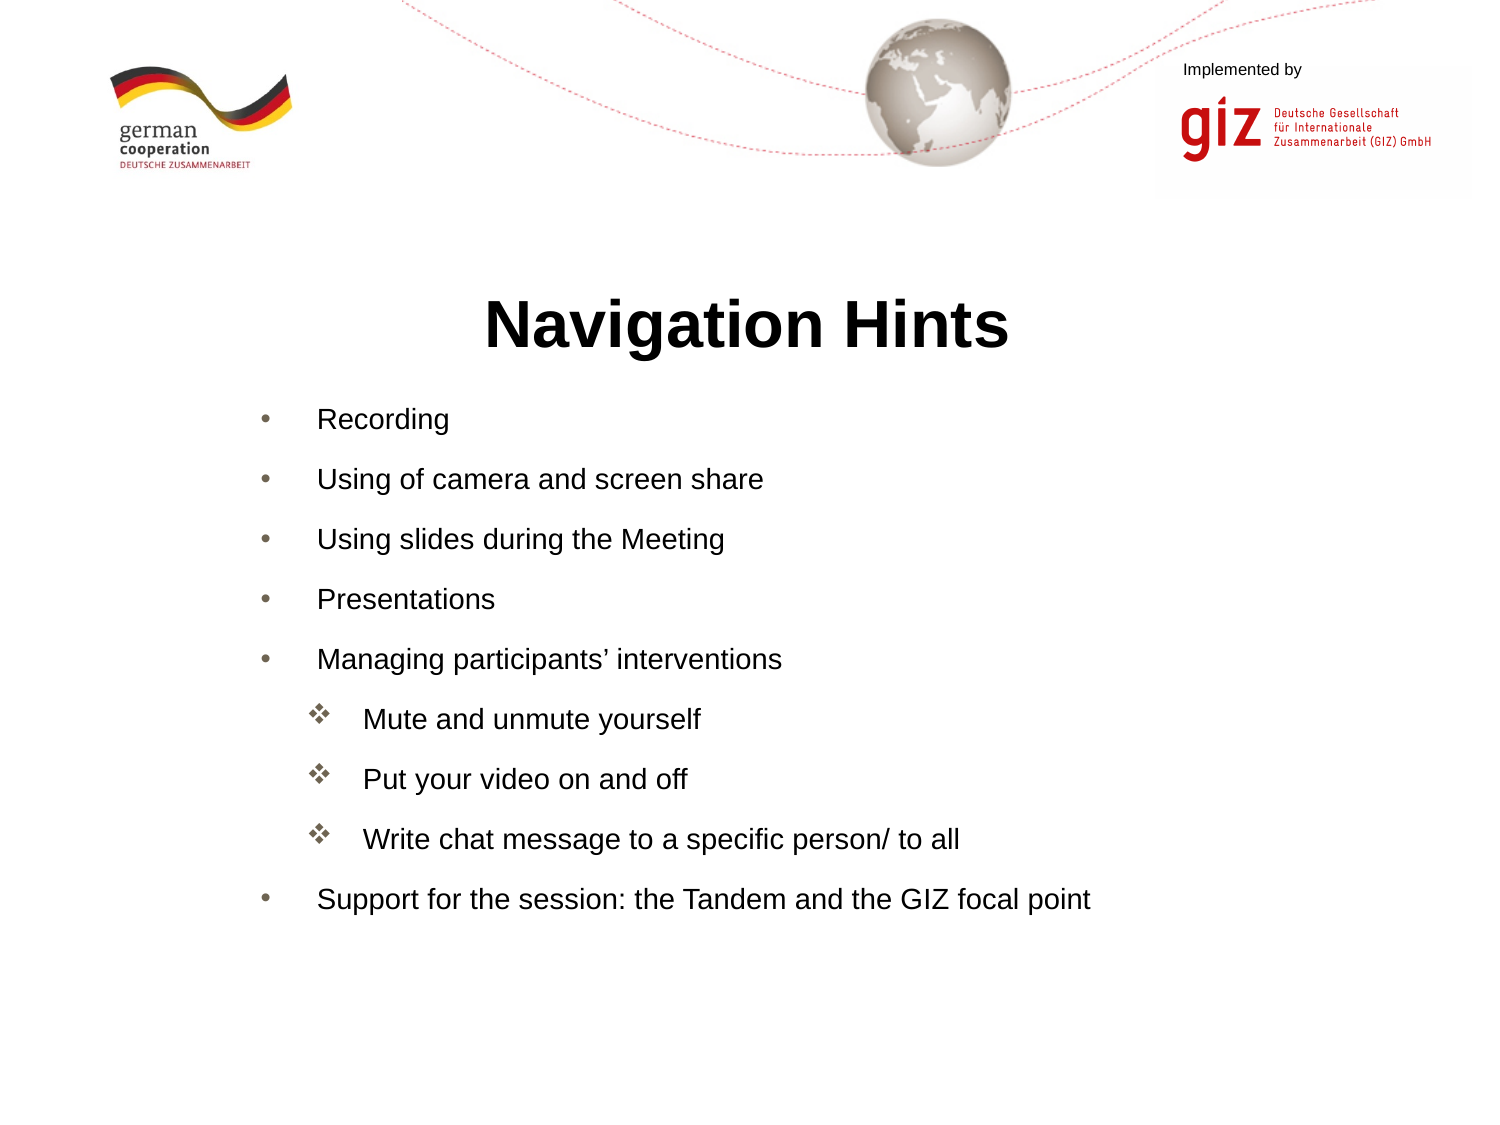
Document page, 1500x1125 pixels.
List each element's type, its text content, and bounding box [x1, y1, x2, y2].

title Navigation Hints [170, 226, 1325, 415]
picture [69, 51, 336, 220]
subtitle Recording Using of camera and screen share Using slides during the Meeting Presentations Managing participants’ interventions Mute and unmute yourself Put your video on and off Write chat message to a specific person/ to all Support for the session: the Tandem and the GIZ focal point [170, 415, 1325, 1012]
picture [402, 0, 1500, 199]
